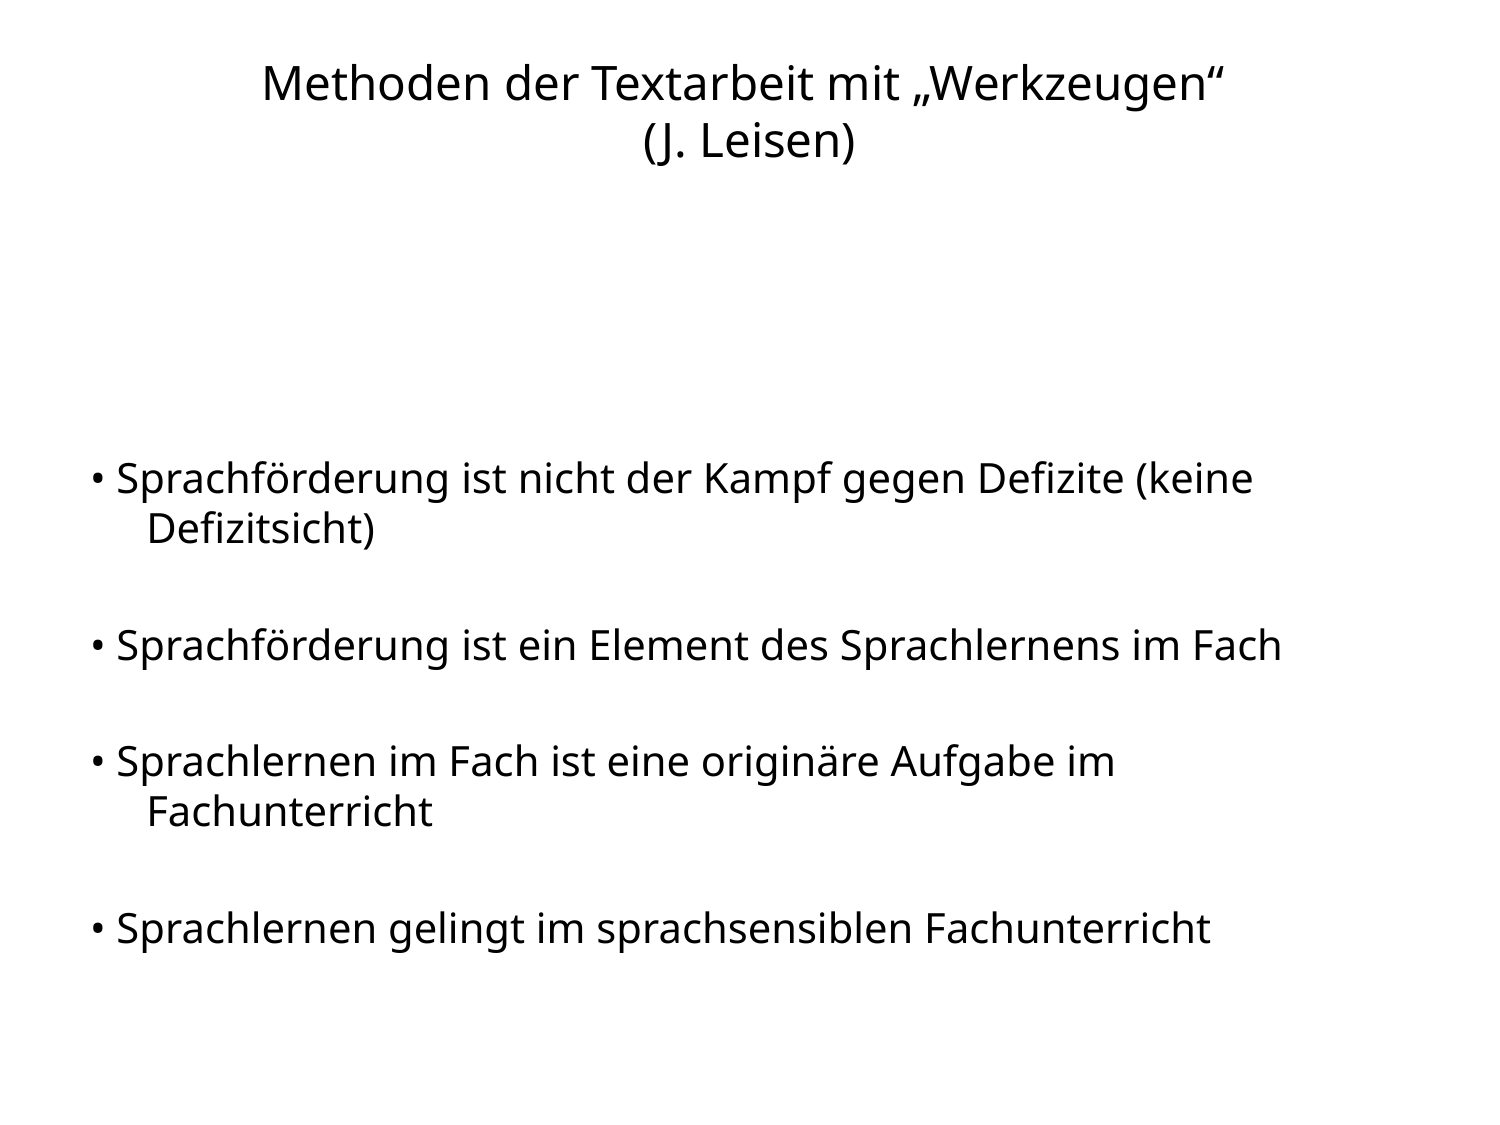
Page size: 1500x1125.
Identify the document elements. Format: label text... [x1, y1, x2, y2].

list • Sprachförderung ist nicht der Kampf gegen Defizite (keine Defizitsicht) • Sprachförderung ist ein Element des Sprachlernens im Fach • Sprachlernen im Fach ist eine originäre Aufgabe im Fachunterricht • Sprachlernen gelingt im sprachsensiblen Fachunterricht [74, 262, 1426, 1006]
title Methoden der Textarbeit mit „Werkzeugen“ (J. Leisen) [74, 44, 1426, 233]
